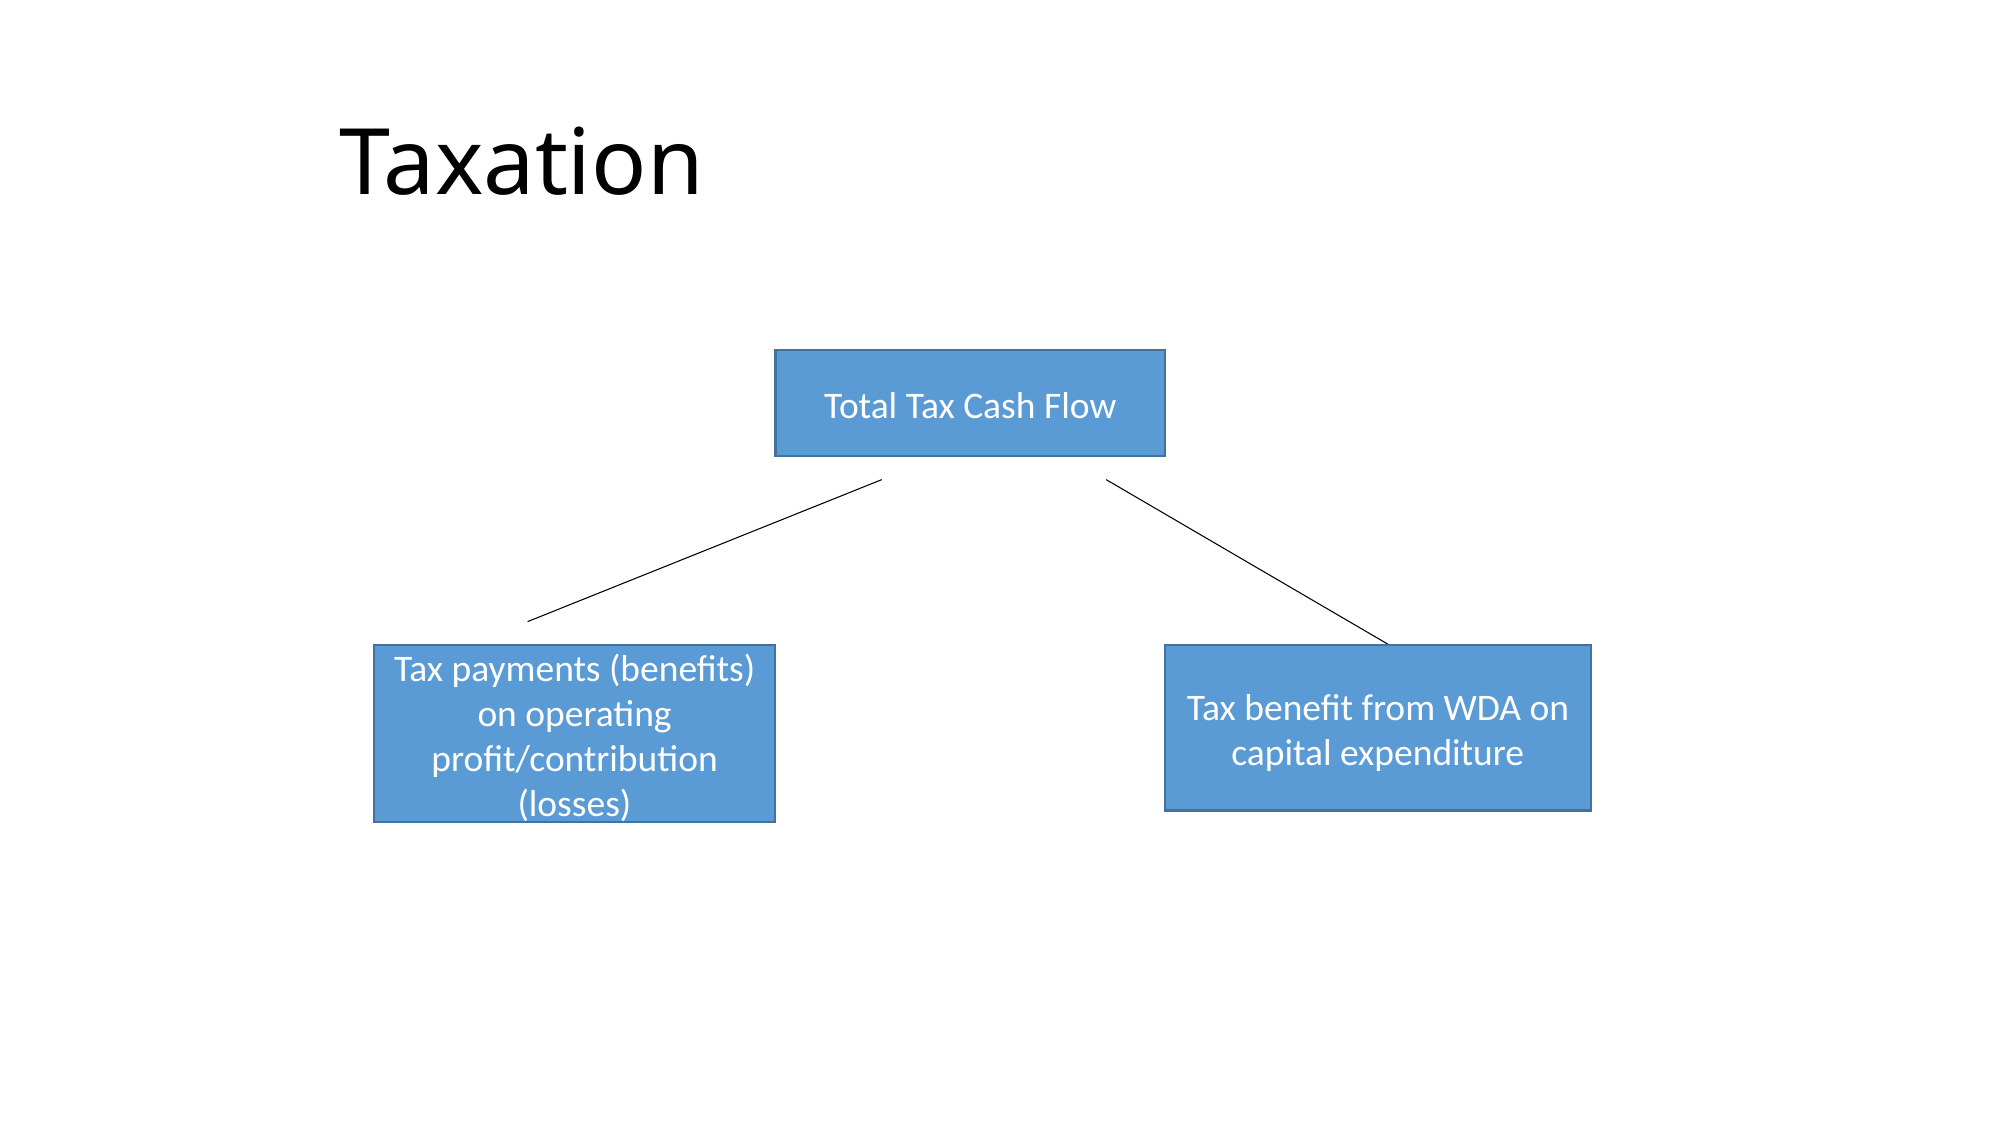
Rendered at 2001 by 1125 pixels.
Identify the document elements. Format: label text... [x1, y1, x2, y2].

title Taxation [324, 96, 1675, 233]
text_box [527, 479, 882, 622]
text_box Tax benefit from WDA on capital expenditure [1164, 644, 1592, 812]
text_box Total Tax Cash Flow [774, 349, 1166, 457]
text_box Tax payments (benefits) on operating profit/contribution (losses) [373, 644, 776, 823]
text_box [1106, 479, 1390, 646]
